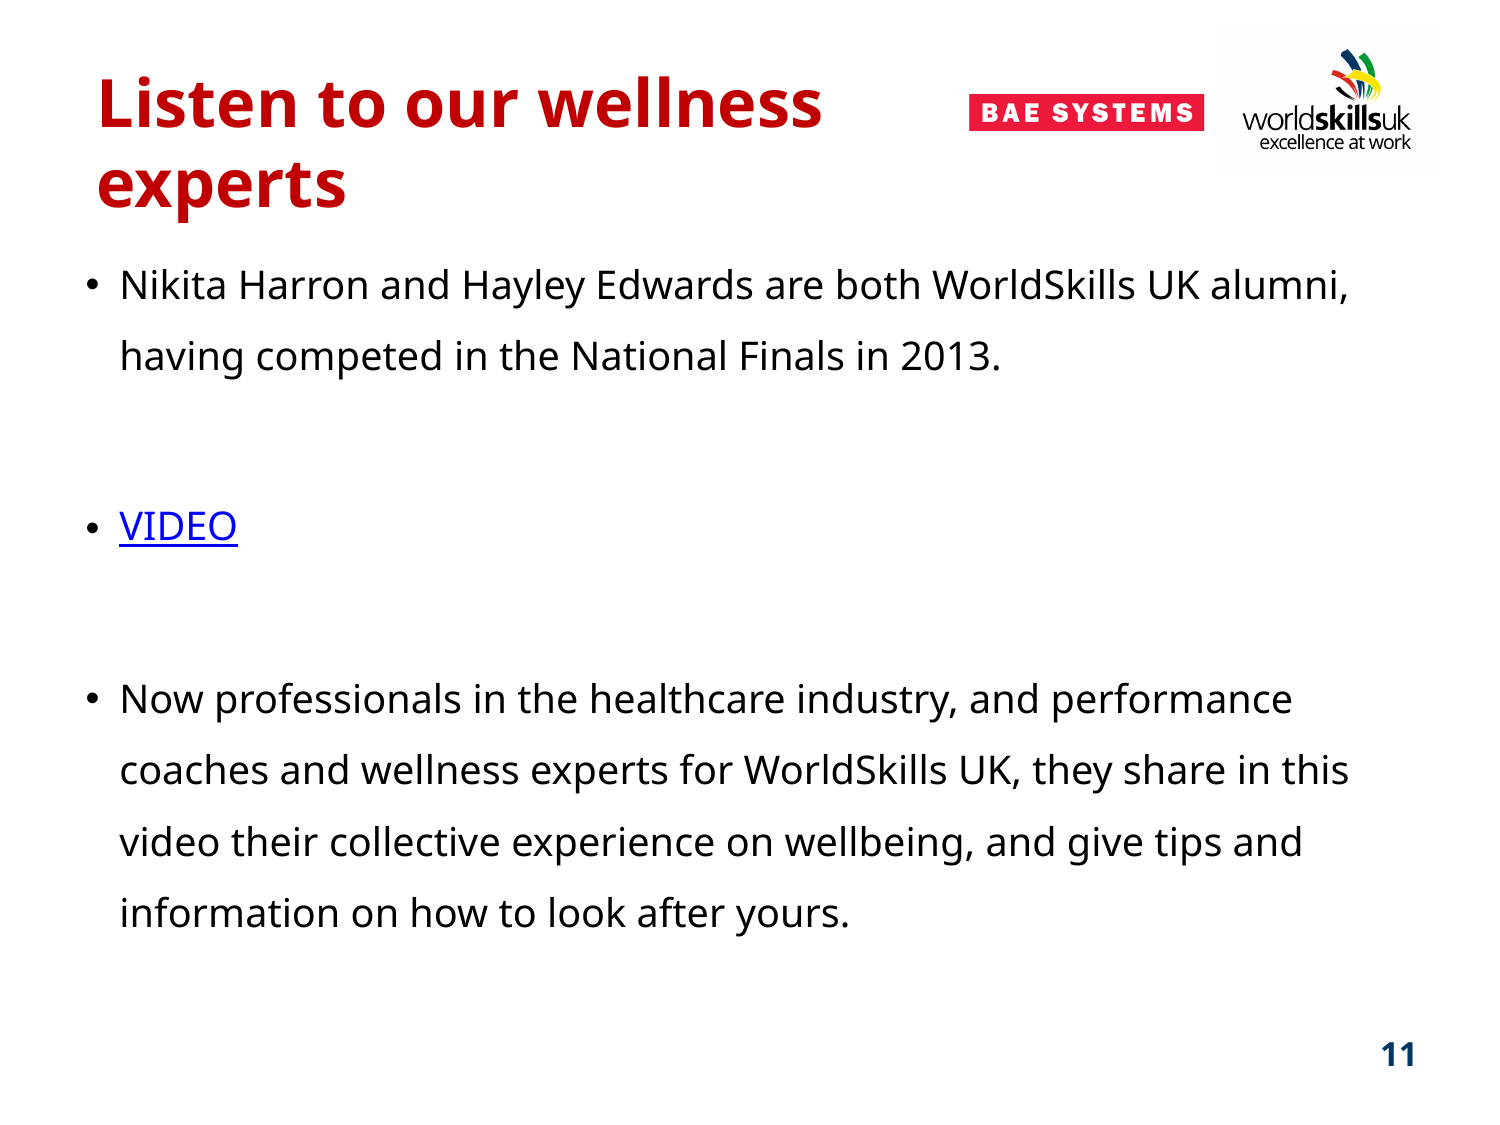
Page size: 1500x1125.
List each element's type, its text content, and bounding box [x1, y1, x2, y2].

slide_number 11 [1329, 1032, 1418, 1093]
picture [968, 94, 1205, 131]
list Nikita Harron and Hayley Edwards are both WorldSkills UK alumni, having competed in the National Finals in 2013. VIDEO Now professionals in the healthcare industry, and performance coaches and wellness experts for WorldSkills UK, they share in this video their collective experience on wellbeing, and give tips and information on how to look after yours. [85, 236, 1418, 938]
picture [1216, 23, 1437, 175]
title Listen to our wellness experts [96, 121, 994, 161]
